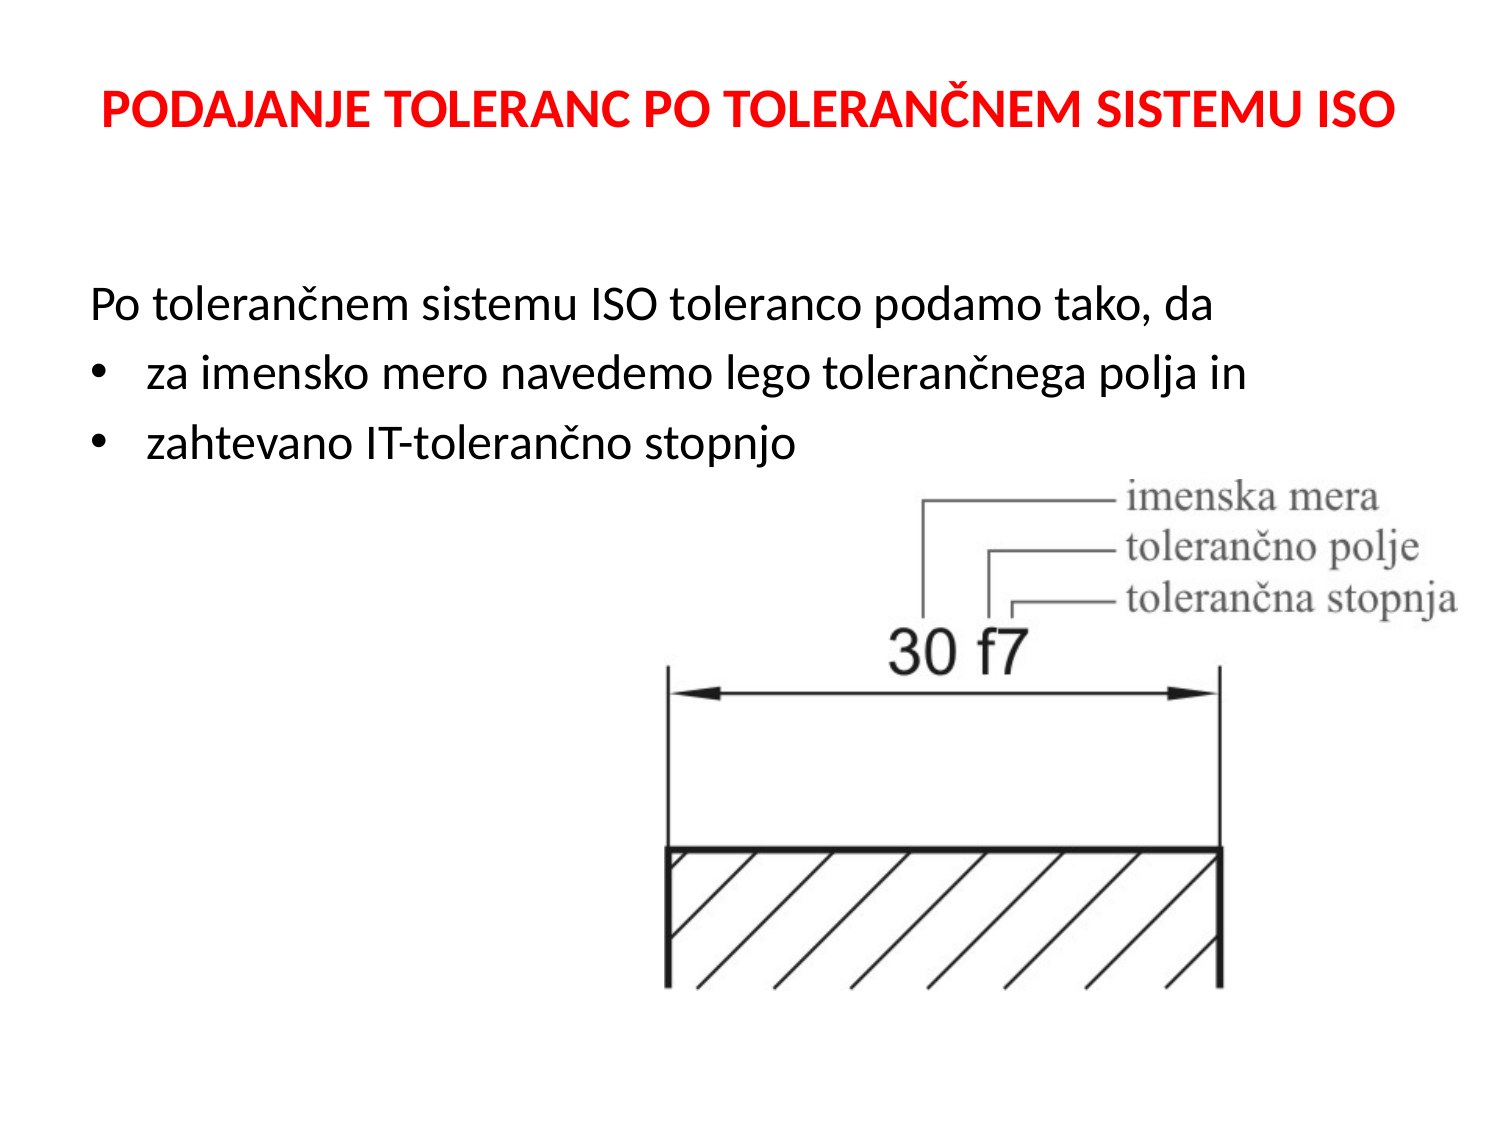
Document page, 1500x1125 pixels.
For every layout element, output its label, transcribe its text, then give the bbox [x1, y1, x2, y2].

title PODAJANJE TOLERANC PO TOLERANČNEM SISTEMU ISO [75, 45, 1425, 233]
list Po tolerančnem sistemu ISO toleranco podamo tako, da za imensko mero navedemo lego tolerančnega polja in zahtevano IT-tolerančno stopnjo [75, 262, 1425, 1005]
picture [663, 479, 1459, 991]
